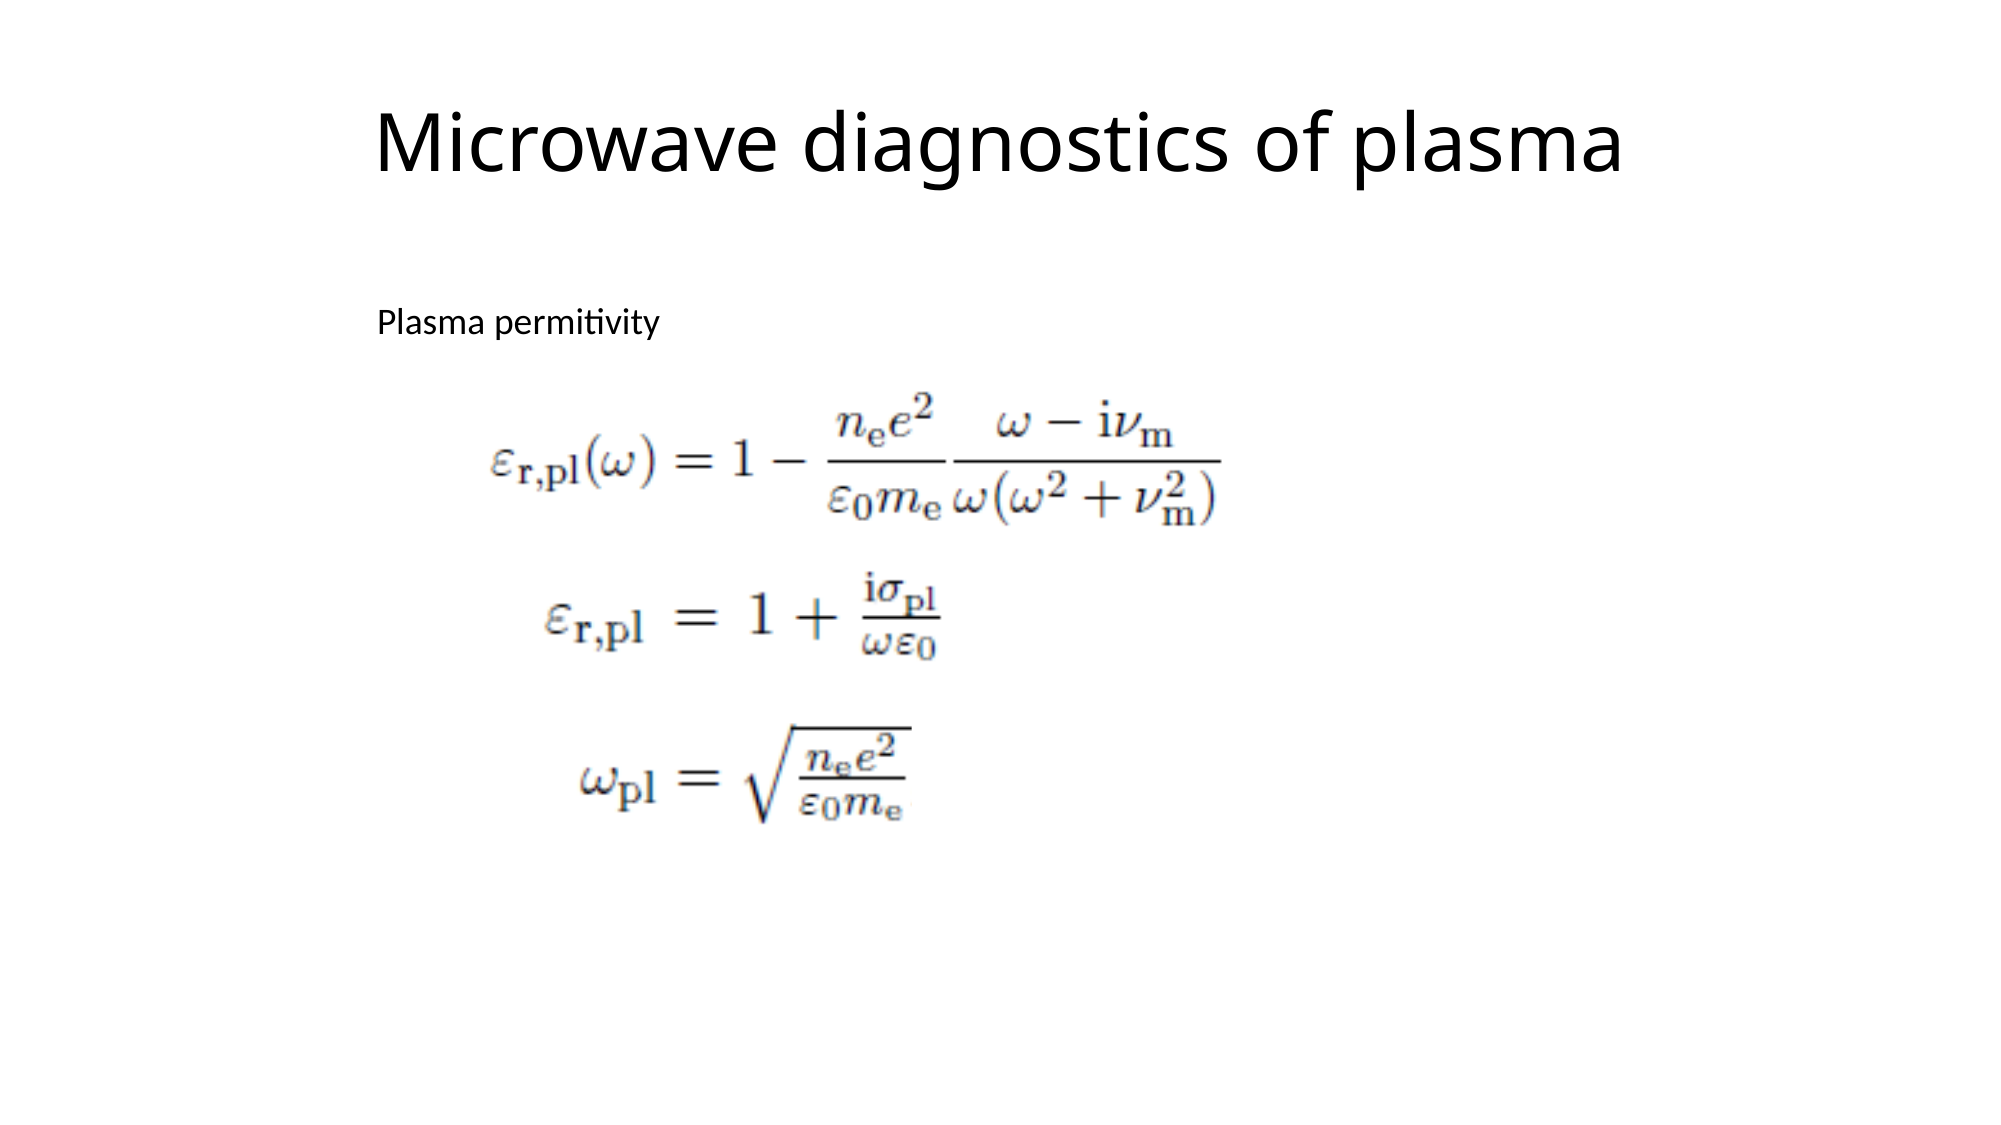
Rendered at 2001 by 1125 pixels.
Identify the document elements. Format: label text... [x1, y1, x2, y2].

text_box Plasma permitivity [362, 289, 800, 350]
picture [573, 722, 912, 833]
text_box Microwave diagnostics of plasma [324, 45, 1675, 233]
picture [440, 359, 1261, 670]
